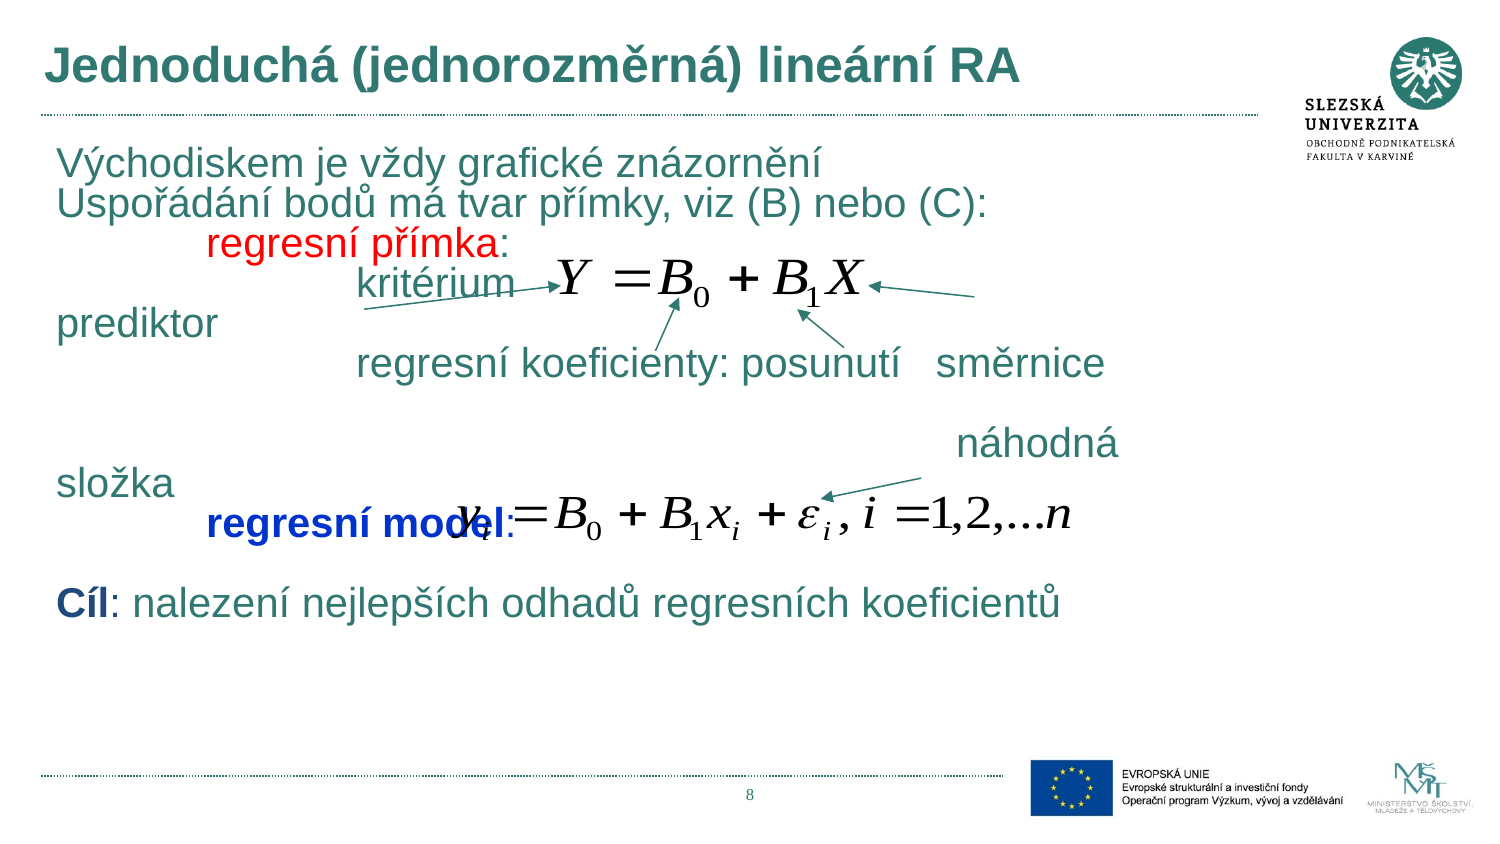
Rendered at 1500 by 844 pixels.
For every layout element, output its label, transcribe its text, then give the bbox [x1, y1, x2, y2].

title Jednoduchá (jednorozměrná) lineární RA [29, 32, 1258, 116]
list Východiskem je vždy grafické znázornění Uspořádání bodů má tvar přímky, viz (B) nebo (C): regresní přímka: kritérium prediktor regresní koeficienty: posunutí směrnice náhodná složka regresní model: Cíl: nalezení nejlepších odhadů regresních koeficientů [41, 138, 1258, 733]
text_box 8 [442, 776, 998, 811]
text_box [442, 480, 1081, 552]
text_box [548, 242, 885, 321]
picture [1003, 732, 1500, 843]
picture [1305, 37, 1462, 160]
